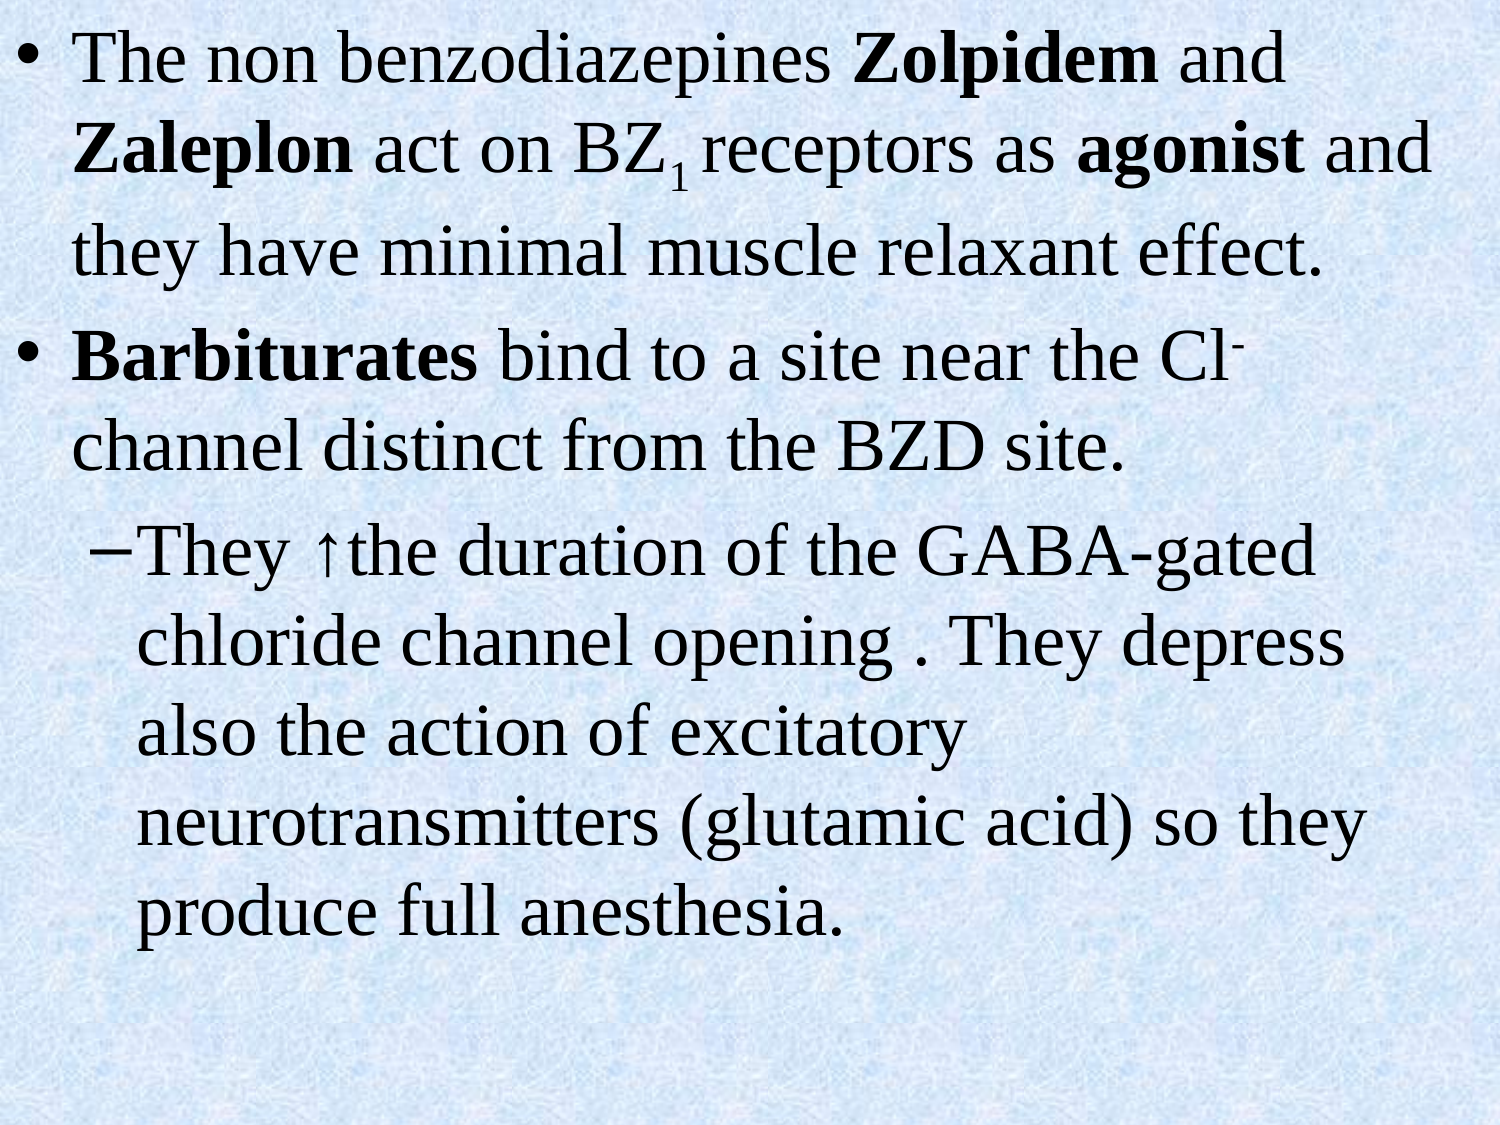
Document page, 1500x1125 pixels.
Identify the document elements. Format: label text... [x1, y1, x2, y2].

list The non benzodiazepines Zolpidem and Zaleplon act on BZ1 receptors as agonist and they have minimal muscle relaxant effect. Barbiturates bind to a site near the Cl- channel distinct from the BZD site. They ↑the duration of the GABA-gated chloride channel opening . They depress also the action of excitatory neurotransmitters (glutamic acid) so they produce full anesthesia. [0, 0, 1500, 1125]
